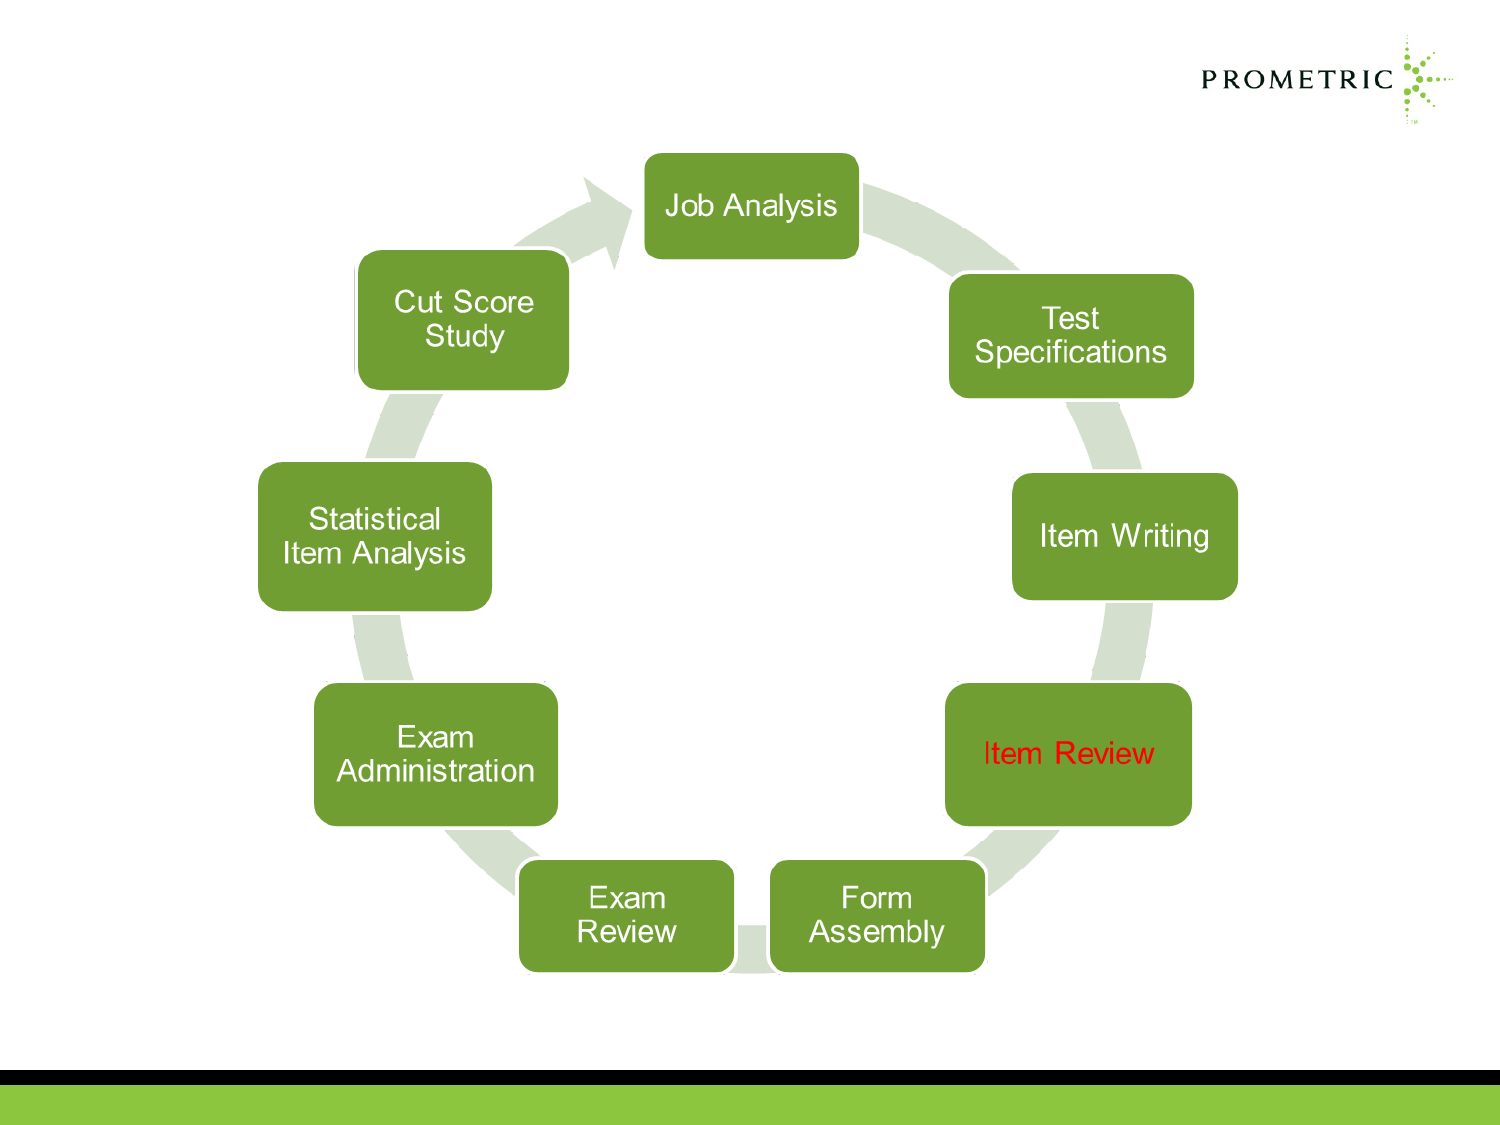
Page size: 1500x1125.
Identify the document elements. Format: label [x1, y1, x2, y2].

list [196, 149, 1304, 976]
picture [0, 0, 1500, 1125]
